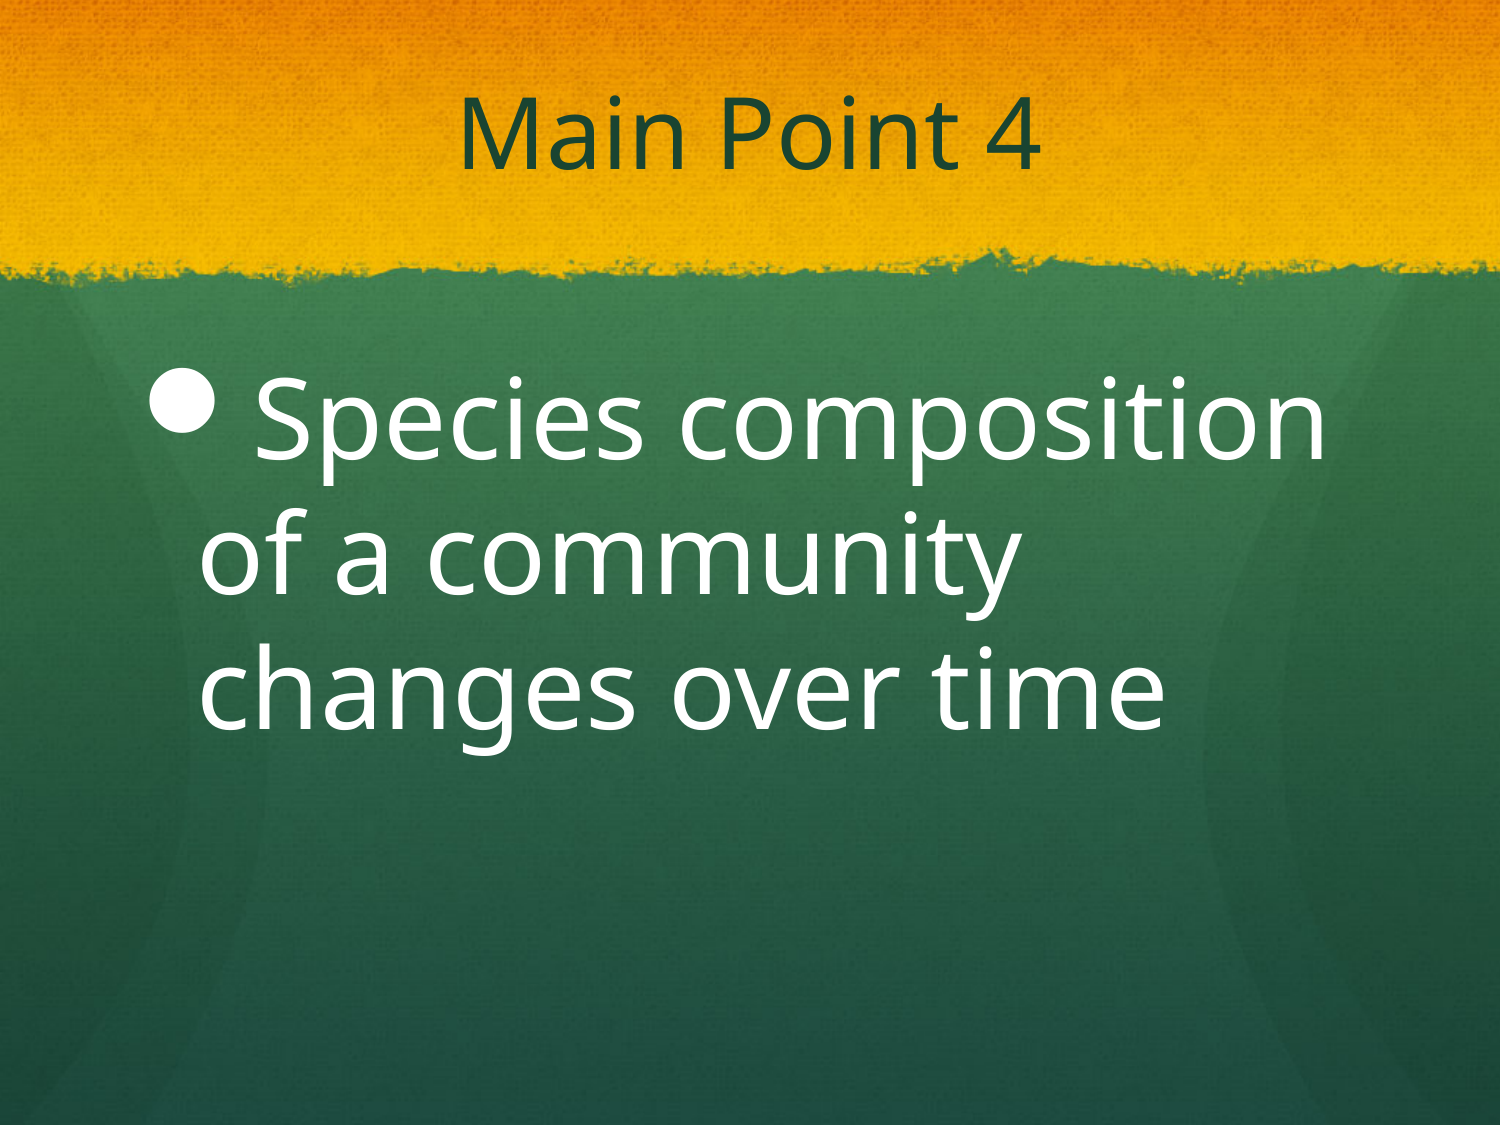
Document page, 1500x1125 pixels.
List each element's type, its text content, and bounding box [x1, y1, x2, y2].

list Species composition of a community changes over time [125, 339, 1375, 1026]
picture [0, 0, 1500, 1125]
title Main Point 4 [125, 13, 1375, 246]
